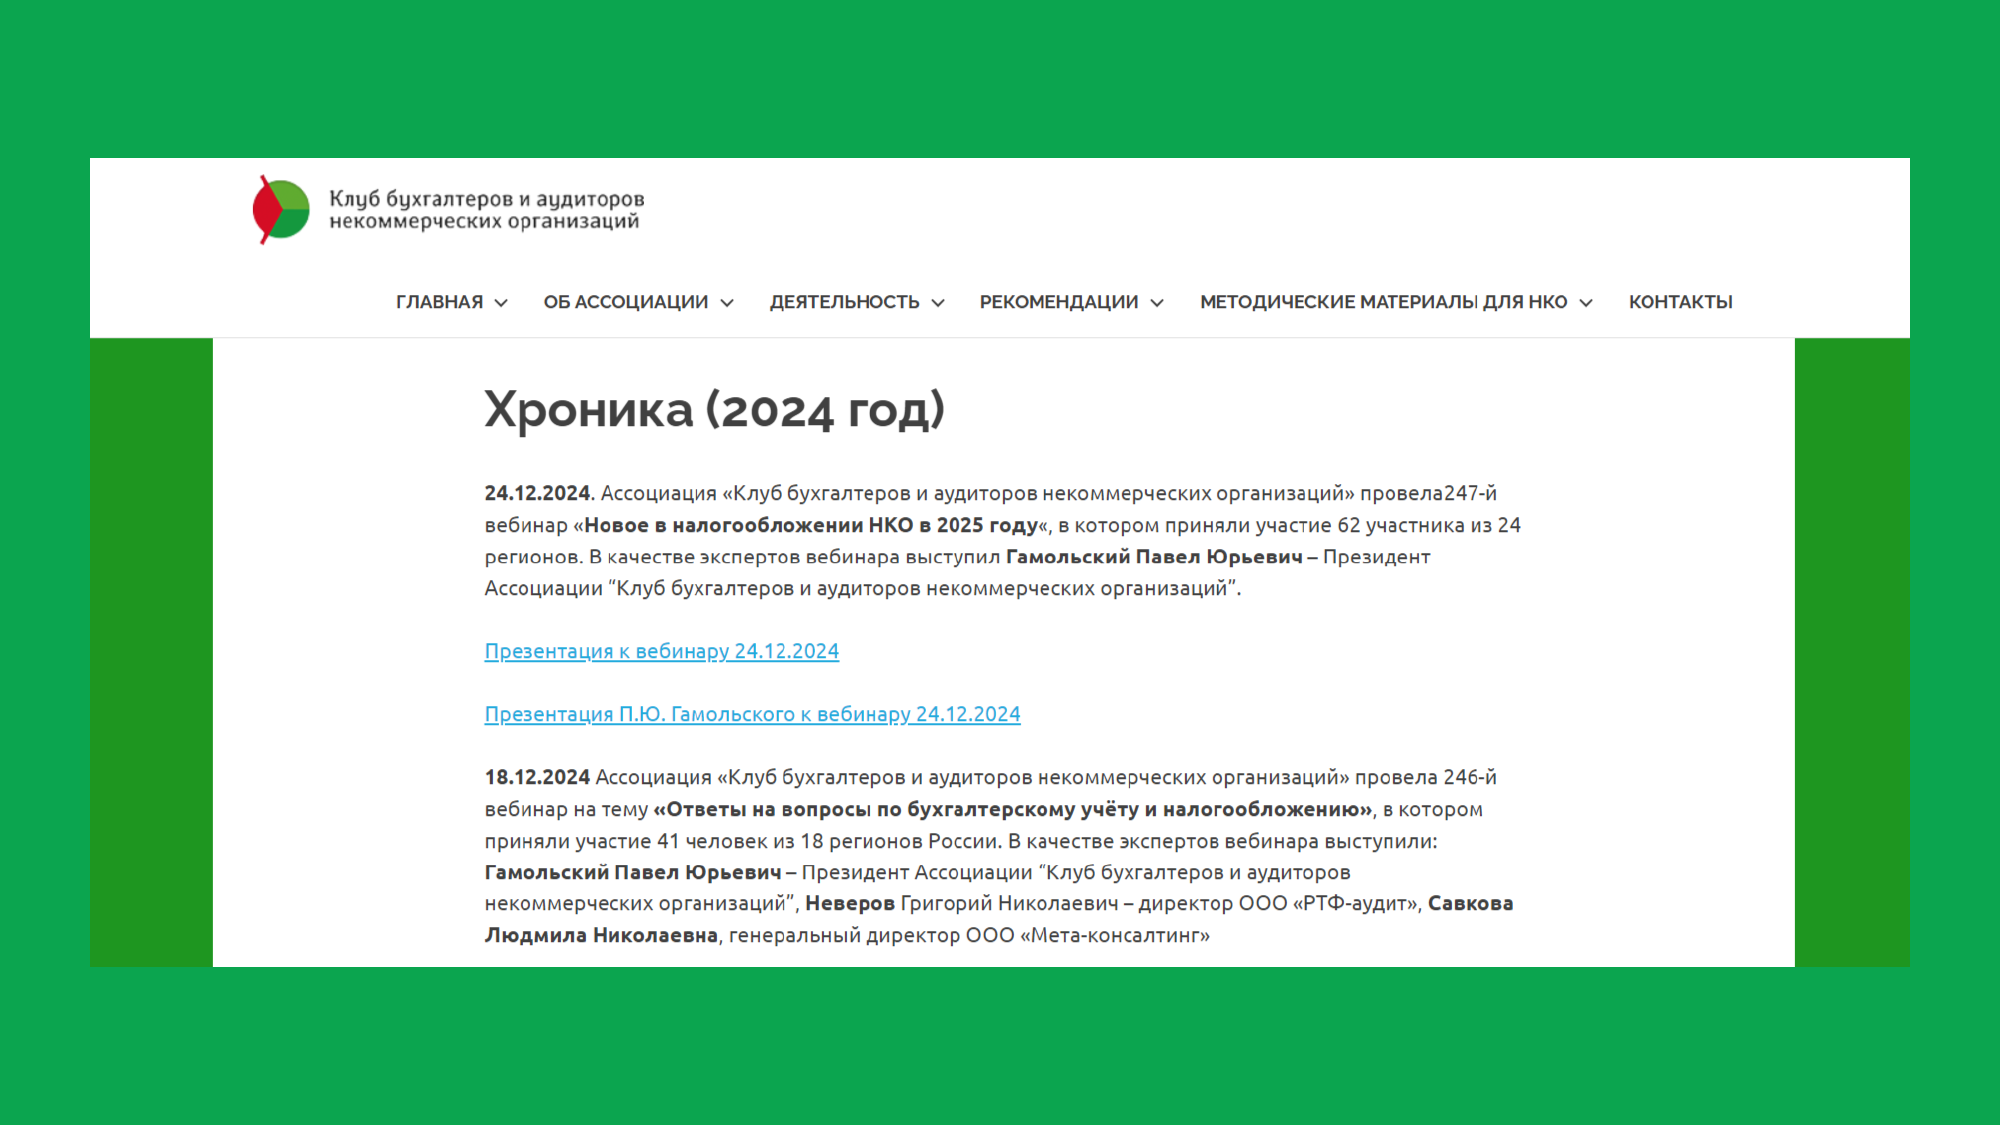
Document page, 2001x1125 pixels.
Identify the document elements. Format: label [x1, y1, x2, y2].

picture [90, 158, 1910, 967]
